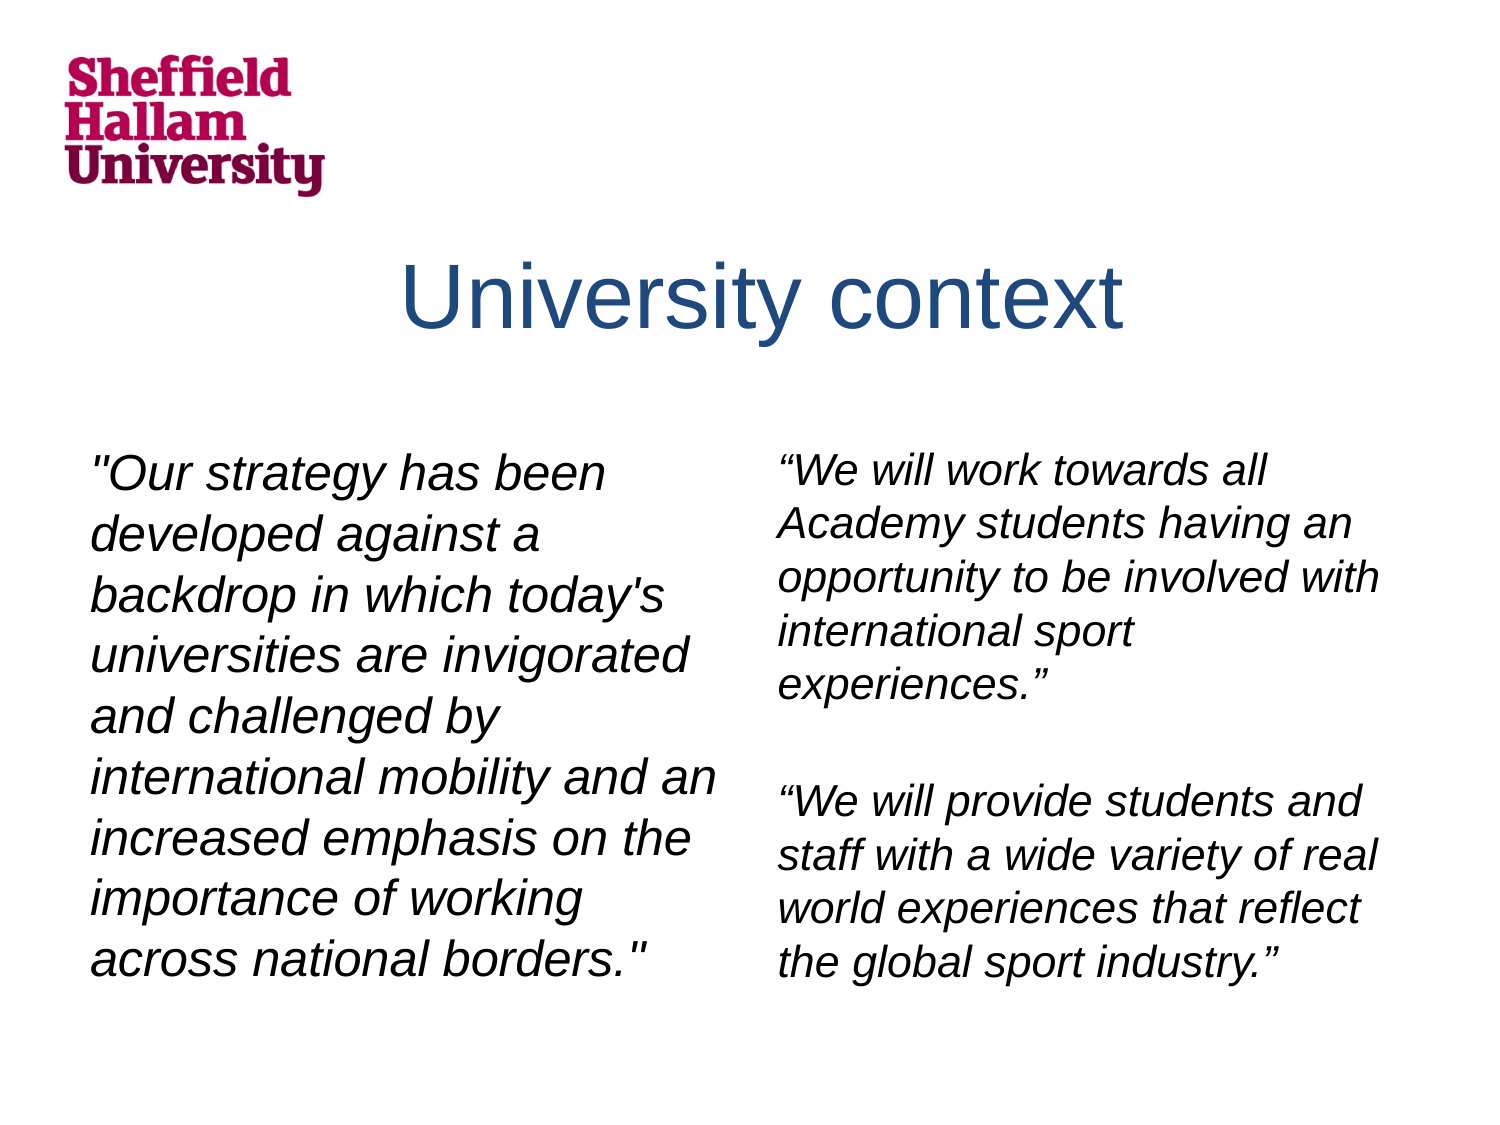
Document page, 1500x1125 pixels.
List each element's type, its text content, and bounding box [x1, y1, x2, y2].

title University context [89, 198, 1436, 386]
list “We will work towards all Academy students having an opportunity to be involved with international sport experiences.” “We will provide students and staff with a wide variety of real world experiences that reflect the global sport industry.” [762, 432, 1425, 1005]
picture [64, 54, 325, 197]
list "Our strategy has been developed against a backdrop in which today's universities are invigorated and challenged by international mobility and an increased emphasis on the importance of working across national borders." [75, 432, 738, 1005]
